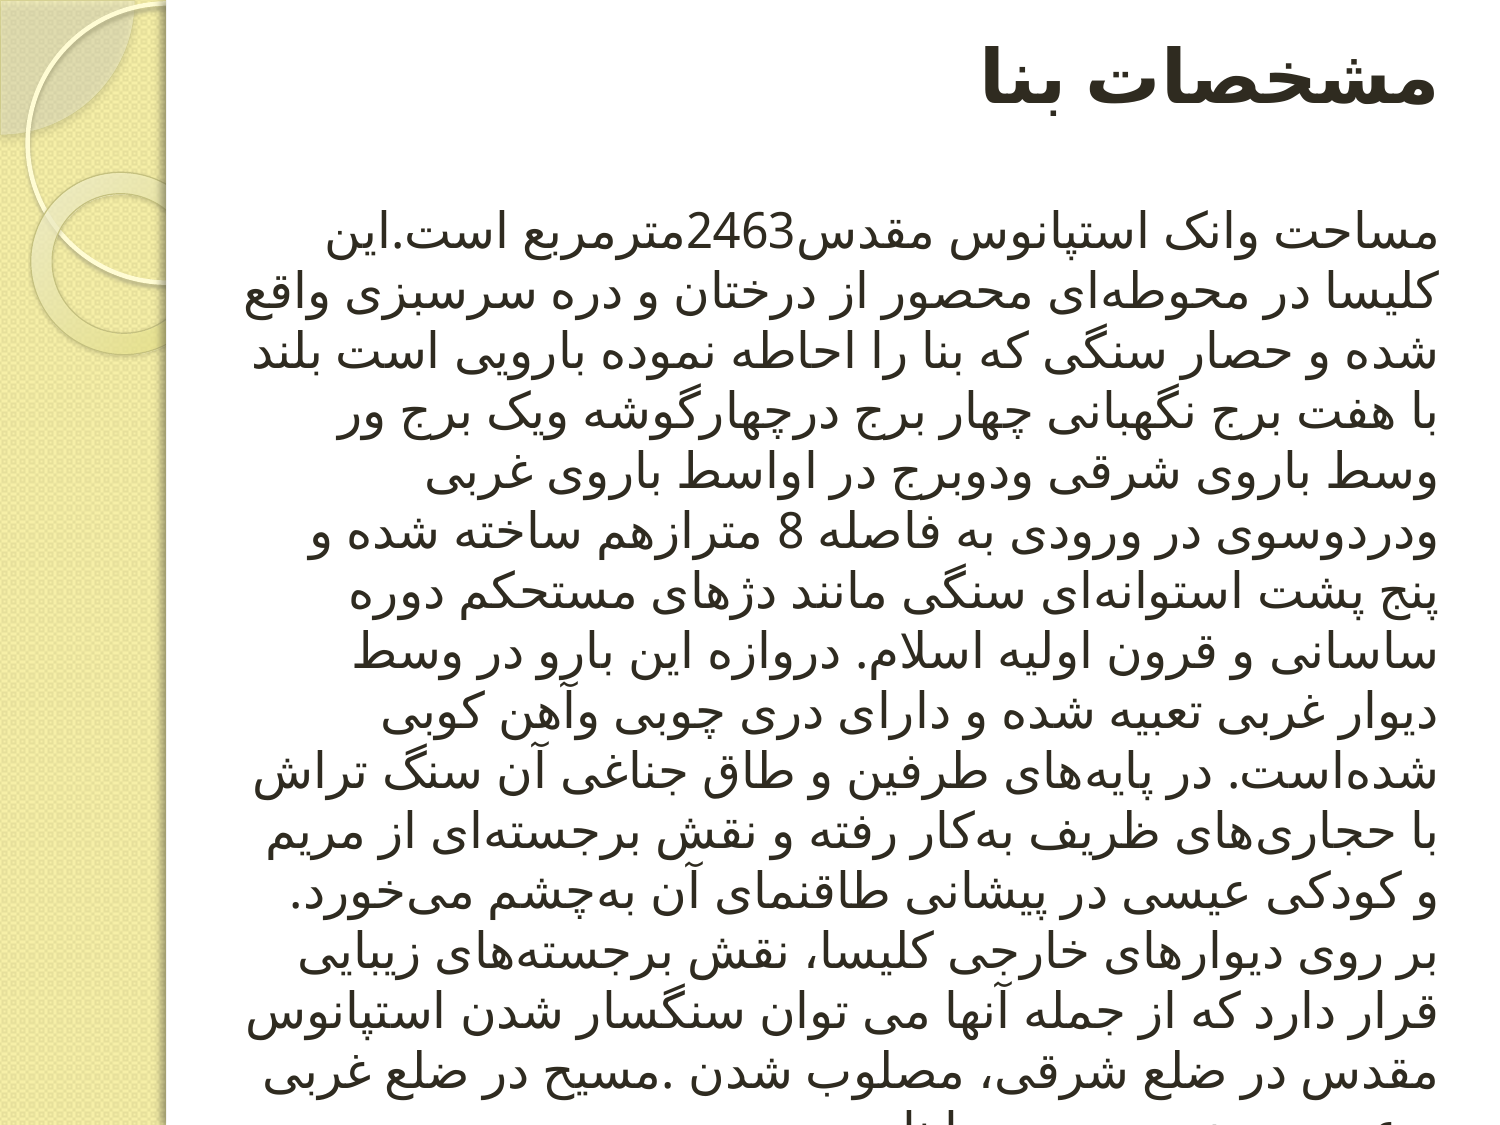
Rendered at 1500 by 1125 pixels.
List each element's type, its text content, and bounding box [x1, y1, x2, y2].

title مشخصات بنا مساحت وانک استپانوس مقدس2463مترمربع است.این کلیسا در محوطه‌ای محصور از درختان و دره سرسبزی واقع شده و حصار سنگی که بنا را احاطه نموده بارویی است بلند با هفت برج نگهبانی چهار برج درچهارگوشه ویک برج ور وسط باروی شرقی ودوبرج در اواسط باروی غربی ودردوسوی در ورودی به فاصله 8 مترازهم ساخته شده و پنج پشت استوانه‌ای سنگی مانند دژهای مستحکم دوره ساسانی و قرون اولیه اسلام. دروازه این بارو در وسط دیوار غربی تعبیه شده و دارای دری چوبی وآهن کوبی شده‌است. در پایه‌های طرفین و طاق جناغی آن سنگ تراش با حجاری‌های ظریف به‌کار رفته و نقش برجسته‌ای از مریم و کودکی عیسی در پیشانی طاقنمای آن به‌چشم می‌خورد. بر روی دیوارهای خارجی کلیسا، نقش برجسته‌های زیبایی قرار دارد که از جمله آنها می توان سنگسار شدن استپانوس مقدس در ضلع شرقی، مصلوب شدن .مسیح در ضلع غربی و عروج حضرت مسیح را نام برد [225, 125, 1455, 1063]
